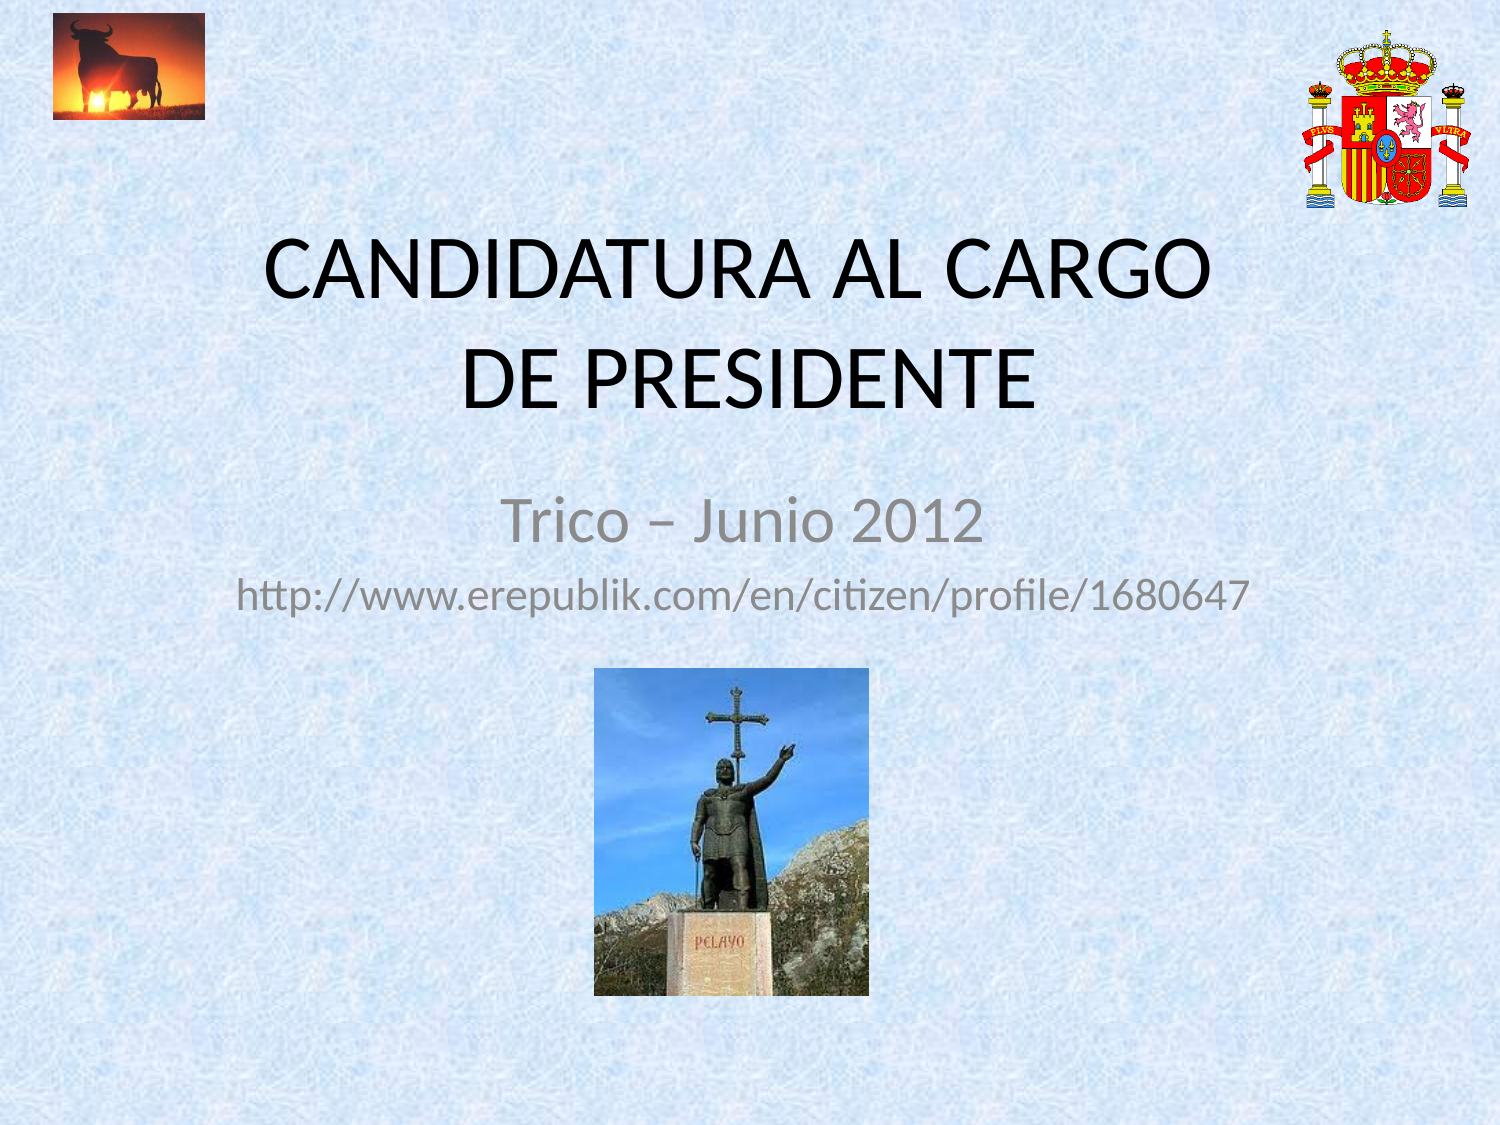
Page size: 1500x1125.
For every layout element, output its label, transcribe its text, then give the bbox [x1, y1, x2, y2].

title CANDIDATURA AL CARGO DE PRESIDENTE [112, 196, 1388, 438]
subtitle Trico – Junio 2012 http://www.erepublik.com/en/citizen/profile/1680647 [218, 468, 1269, 681]
picture [0, 0, 1500, 1125]
